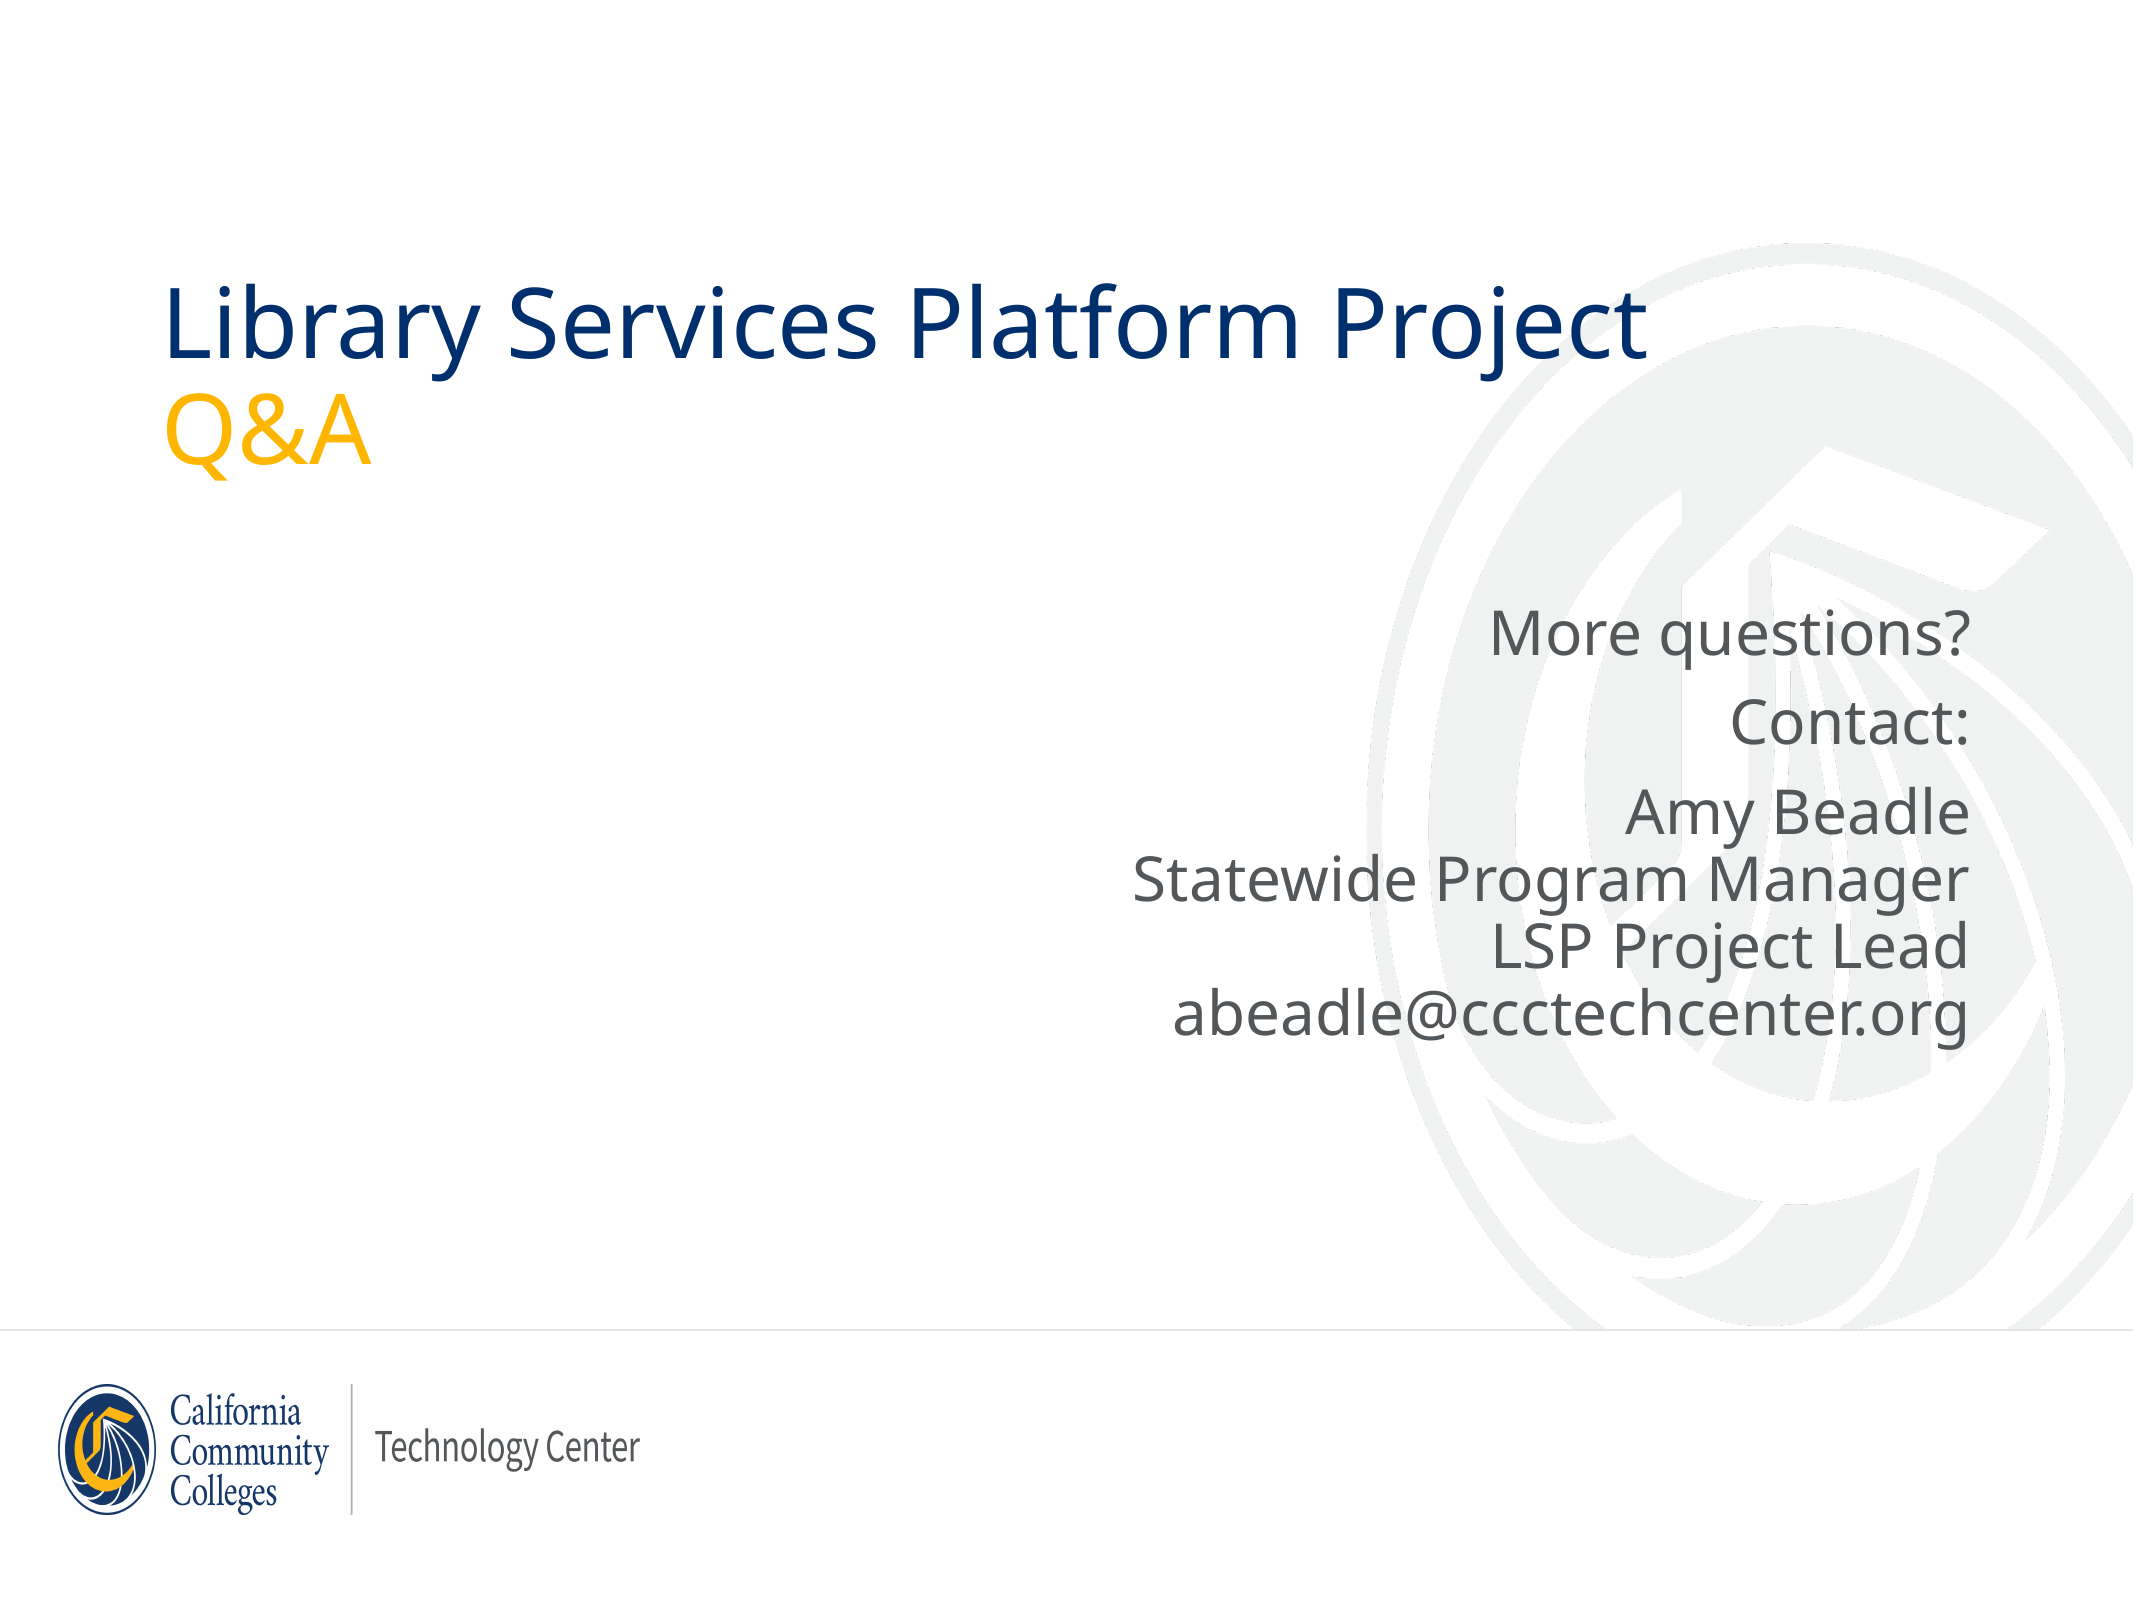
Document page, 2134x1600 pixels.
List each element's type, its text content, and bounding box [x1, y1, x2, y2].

title Library Services Platform Project Q&A [146, 263, 2065, 496]
list More questions? Contact: Amy Beadle Statewide Program Manager LSP Project Lead abeadle@ccctechcenter.org [146, 594, 1987, 1234]
picture [58, 1384, 640, 1515]
picture [1366, 243, 2134, 1330]
